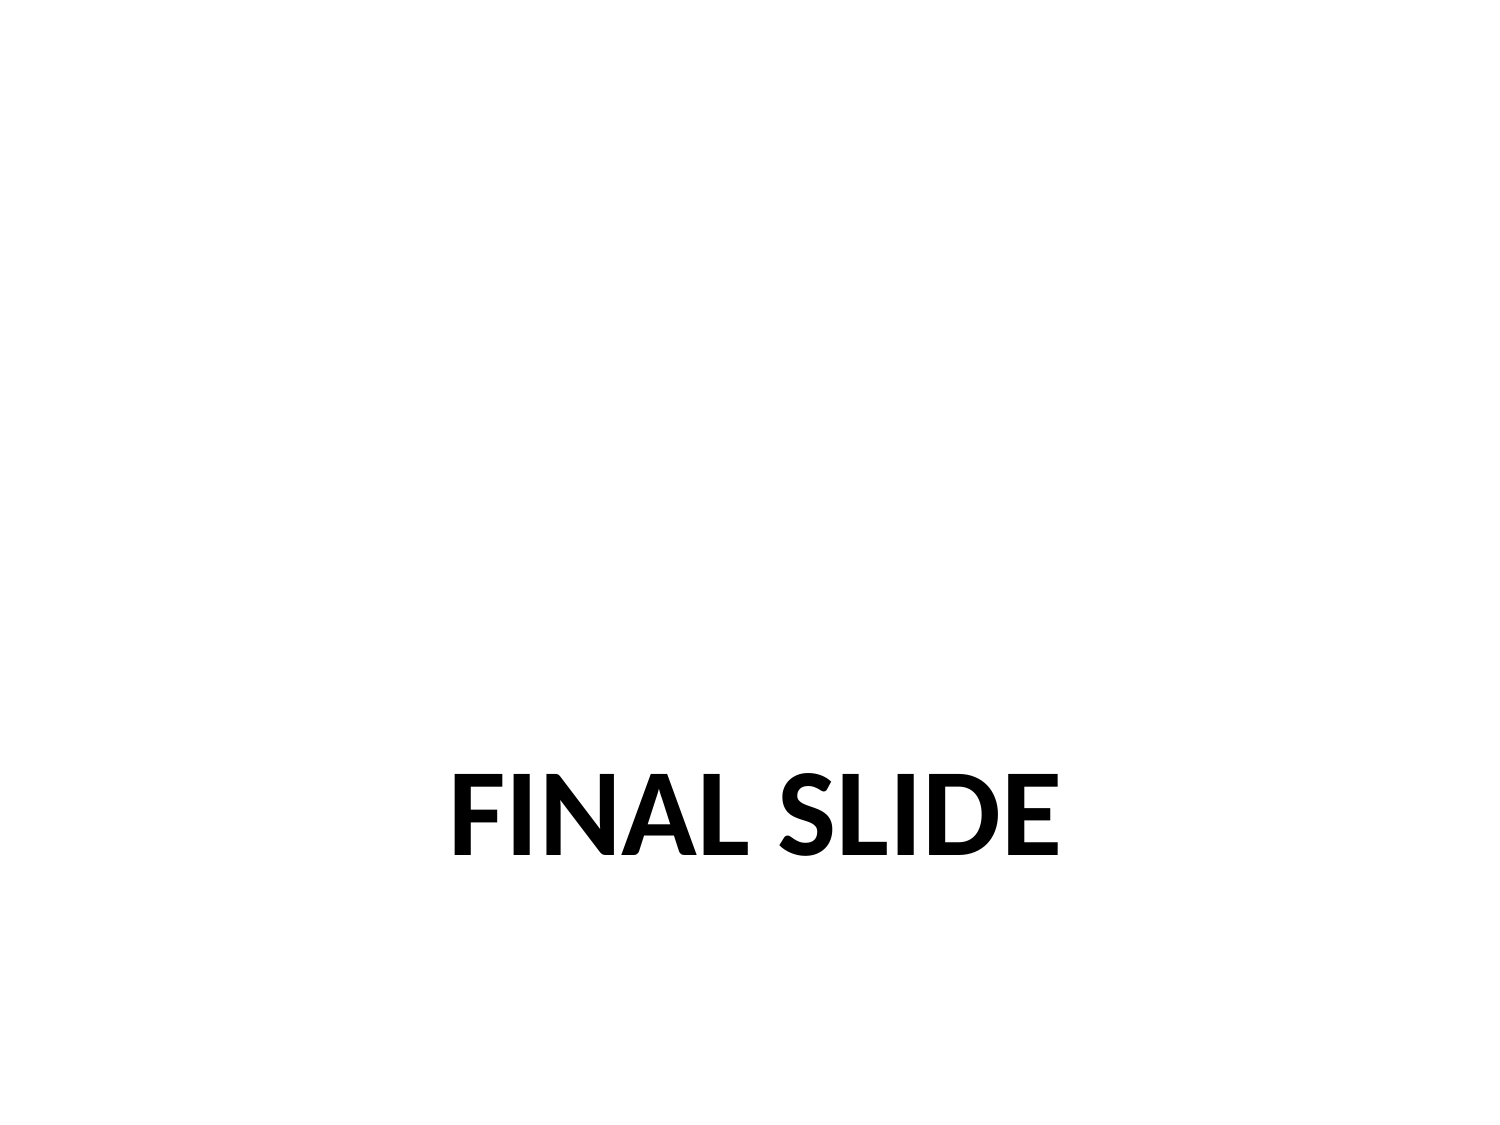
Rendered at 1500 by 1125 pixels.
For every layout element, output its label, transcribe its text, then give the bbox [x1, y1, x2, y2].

title FINAL SLIDE [118, 722, 1394, 947]
